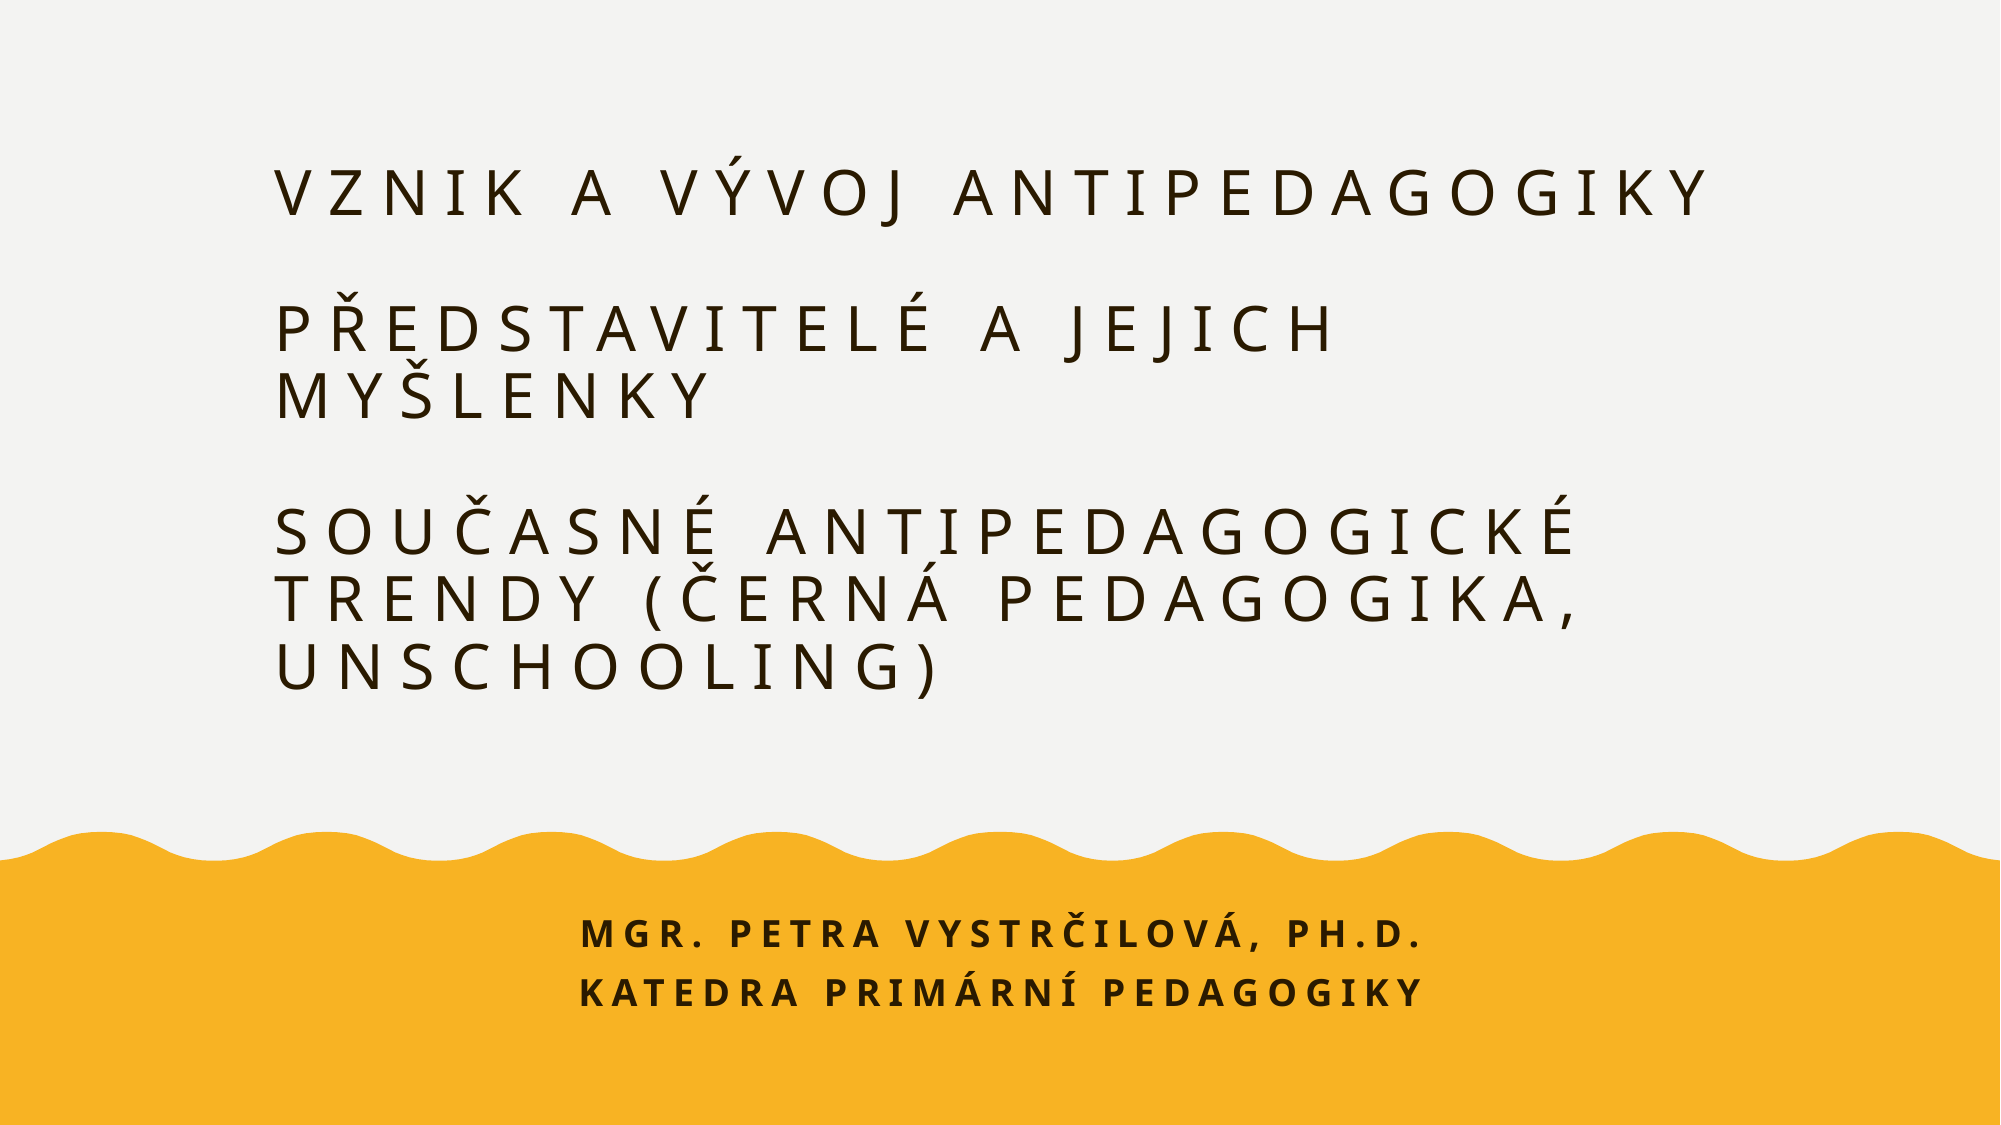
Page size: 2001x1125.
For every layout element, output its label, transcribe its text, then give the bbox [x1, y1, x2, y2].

subtitle Mgr. Petra Vystrčilová, Ph.D. Katedra primární pedagogiky [340, 901, 1660, 1023]
text_box [0, 830, 2000, 1125]
text_box [0, 0, 2000, 859]
title Vznik a vývoj antipedagogiky Představitelé a jejich myšlenky Současné antipedagogické trendy (černá pedagogika, unschooling) [259, 141, 1741, 711]
